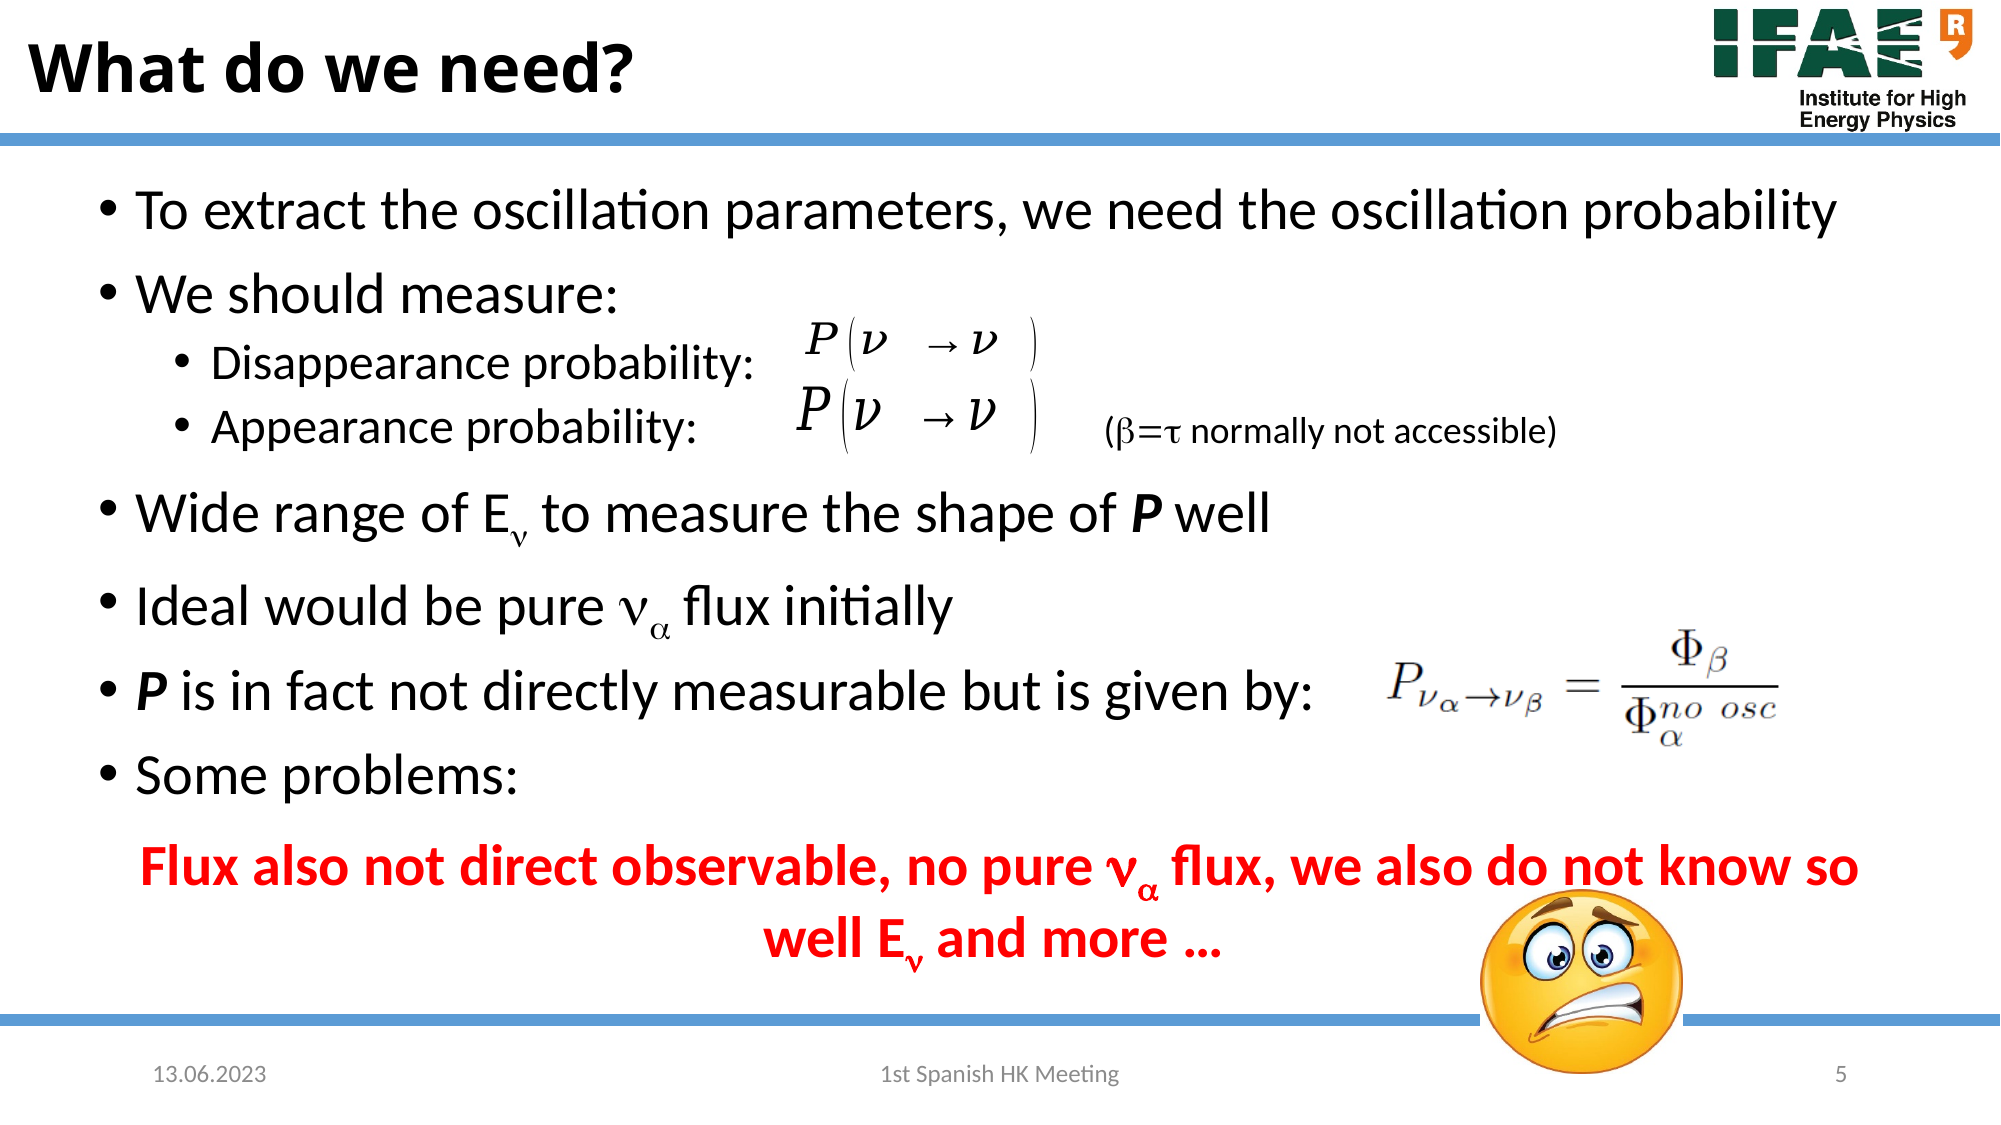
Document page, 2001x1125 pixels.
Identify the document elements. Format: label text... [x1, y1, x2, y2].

list To extract the oscillation parameters, we need the oscillation probability We should measure: Disappearance probability: Appearance probability: ( normally not accessible) Wide range of E to measure the shape of P well Ideal would be pure  flux initially P is in fact not directly measurable but is given by: Some problems: Flux also not direct observable, no pure  flux, we also do not know so well E and more … [83, 171, 1918, 982]
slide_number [137, 1042, 588, 1103]
picture [1480, 889, 1683, 1074]
picture [1702, 1, 1981, 133]
picture [1372, 603, 1804, 772]
title What do we need? [13, 1, 1702, 140]
slide_number 5 [1412, 1042, 1863, 1103]
footer 1st Spanish HK Meeting [662, 1042, 1338, 1103]
